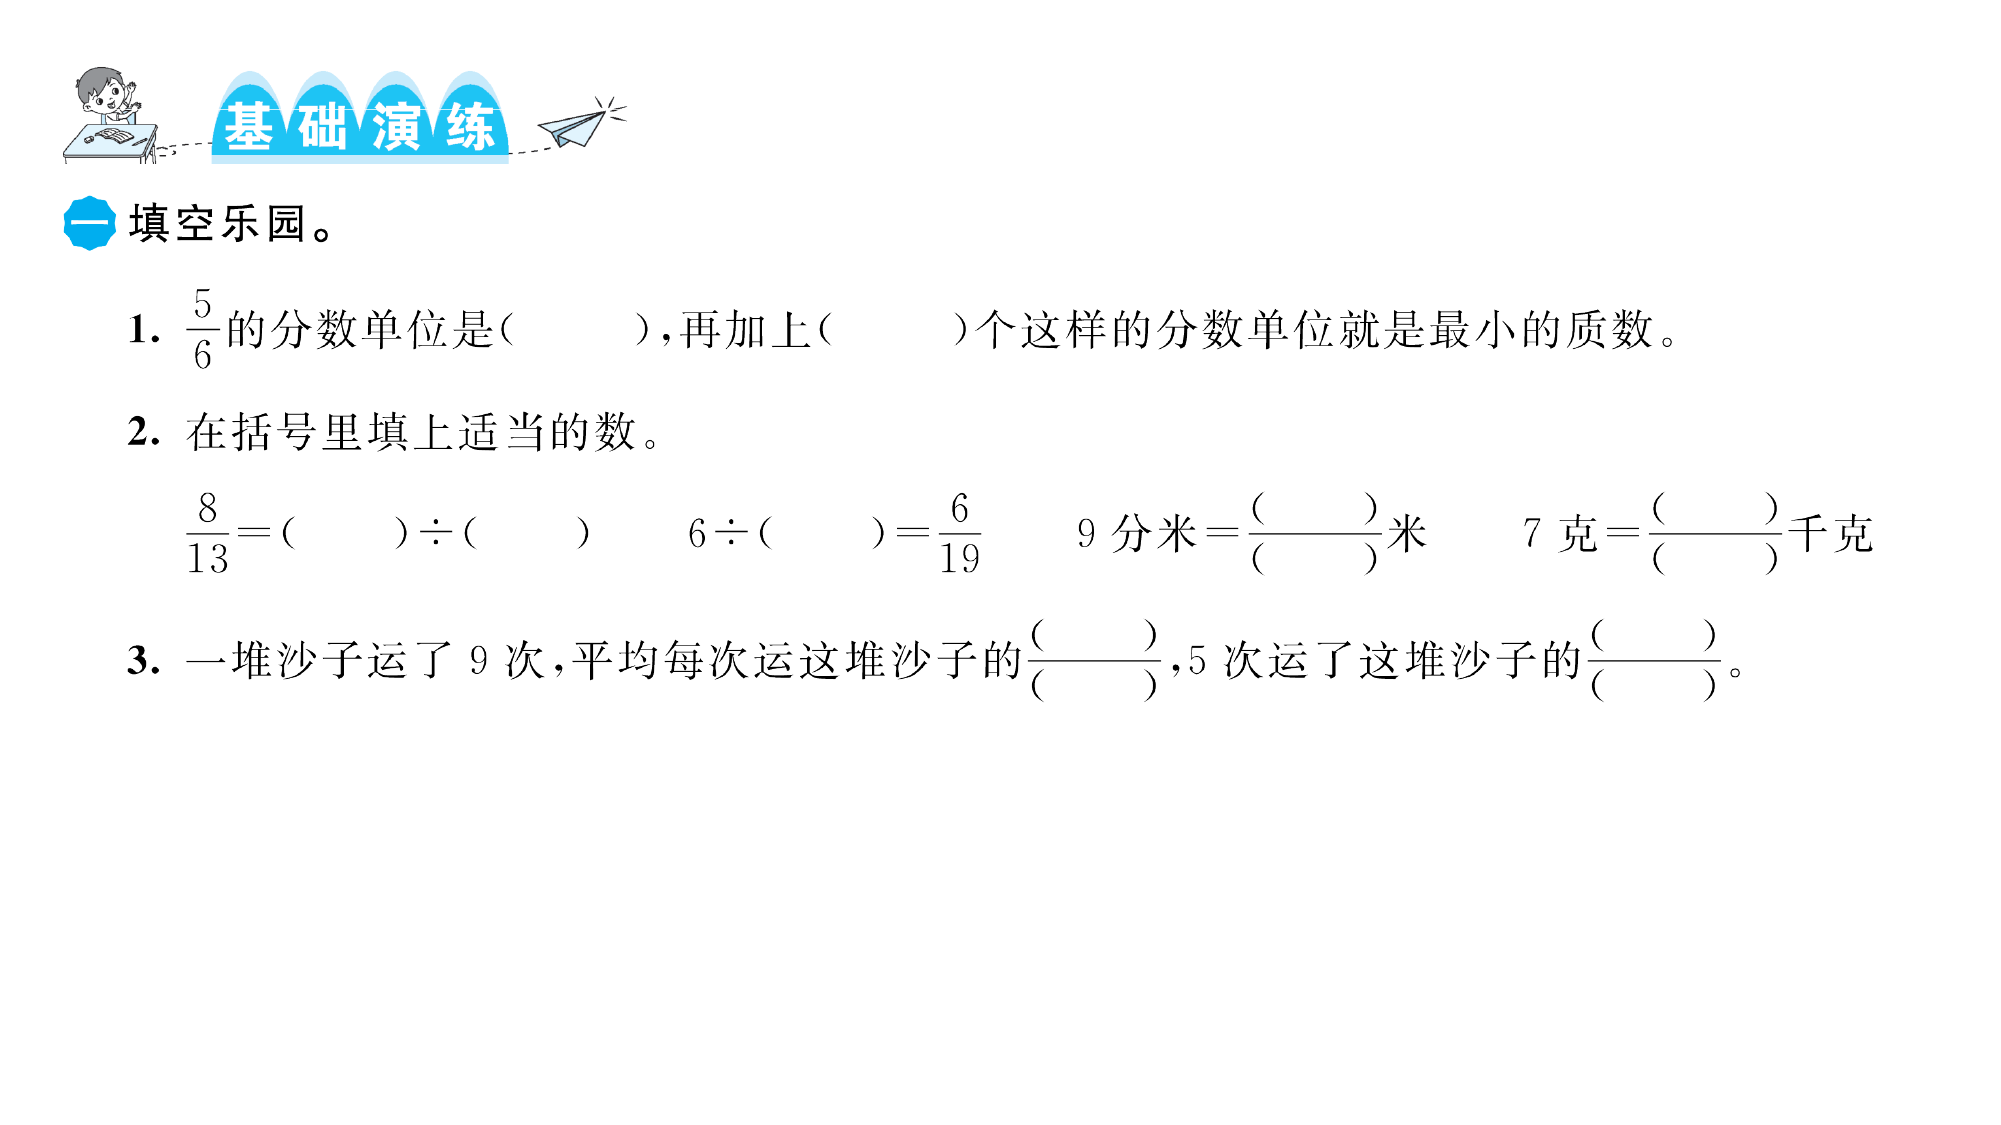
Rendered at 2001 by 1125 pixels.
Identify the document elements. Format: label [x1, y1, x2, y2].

picture [58, 58, 1949, 718]
